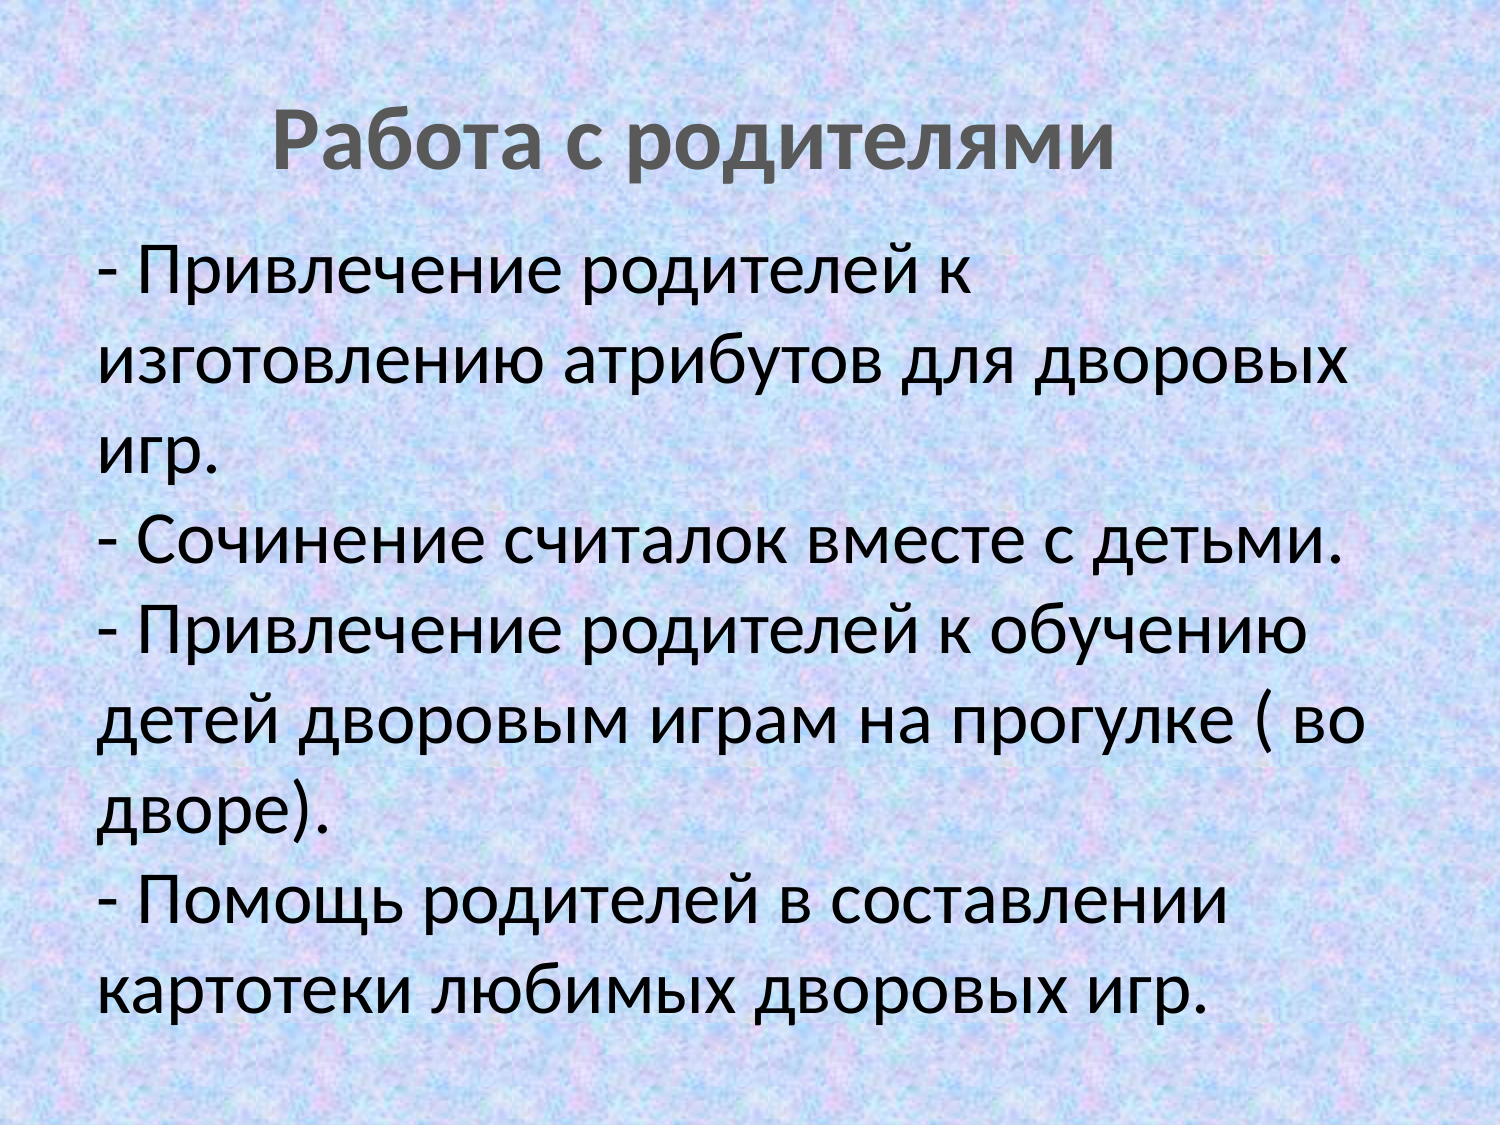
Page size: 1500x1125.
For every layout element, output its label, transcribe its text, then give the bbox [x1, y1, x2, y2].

picture [0, 0, 1500, 1125]
text_box - Привлечение родителей к изготовлению атрибутов для дворовых игр. - Сочинение считалок вместе с детьми. - Привлечение родителей к обучению детей дворовым играм на прогулке ( во дворе). - Помощь родителей в составлении картотеки любимых дворовых игр. [82, 210, 1442, 1036]
text_box Работа с родителями [70, 70, 1383, 195]
